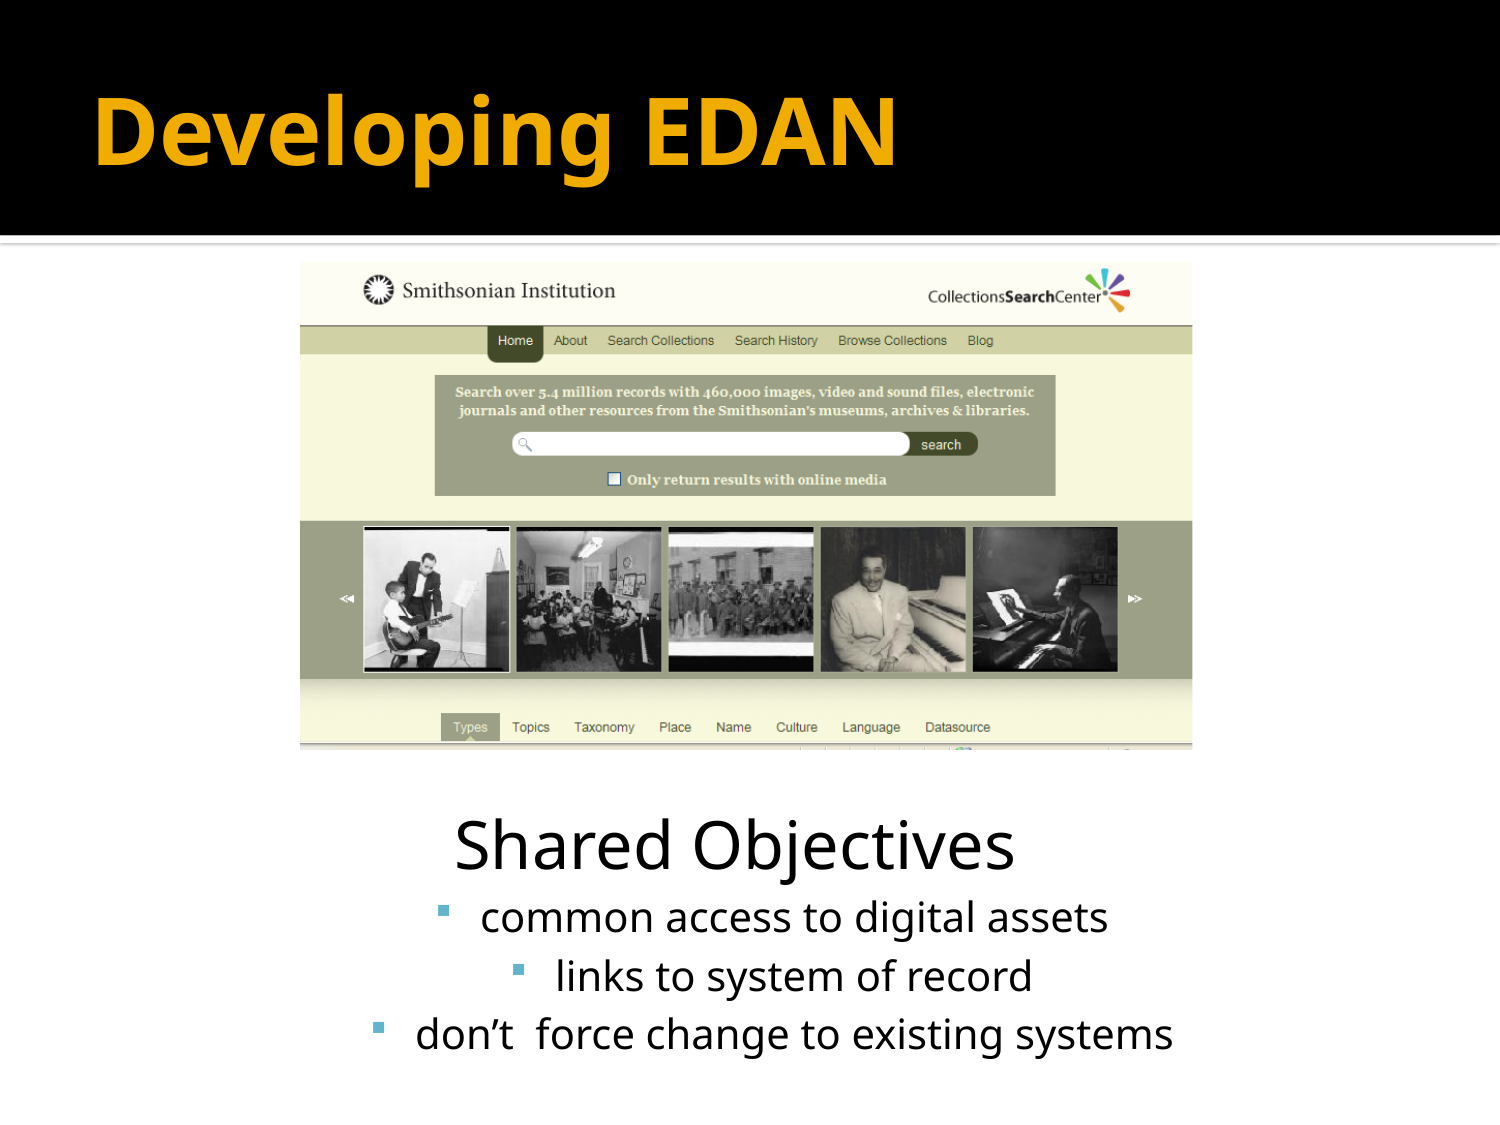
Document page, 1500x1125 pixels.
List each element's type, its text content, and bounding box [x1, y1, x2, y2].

title Developing EDAN [75, 25, 1425, 231]
list Shared Objectives common access to digital assets links to system of record don’t force change to existing systems [62, 787, 1413, 1125]
picture [299, 262, 1193, 750]
